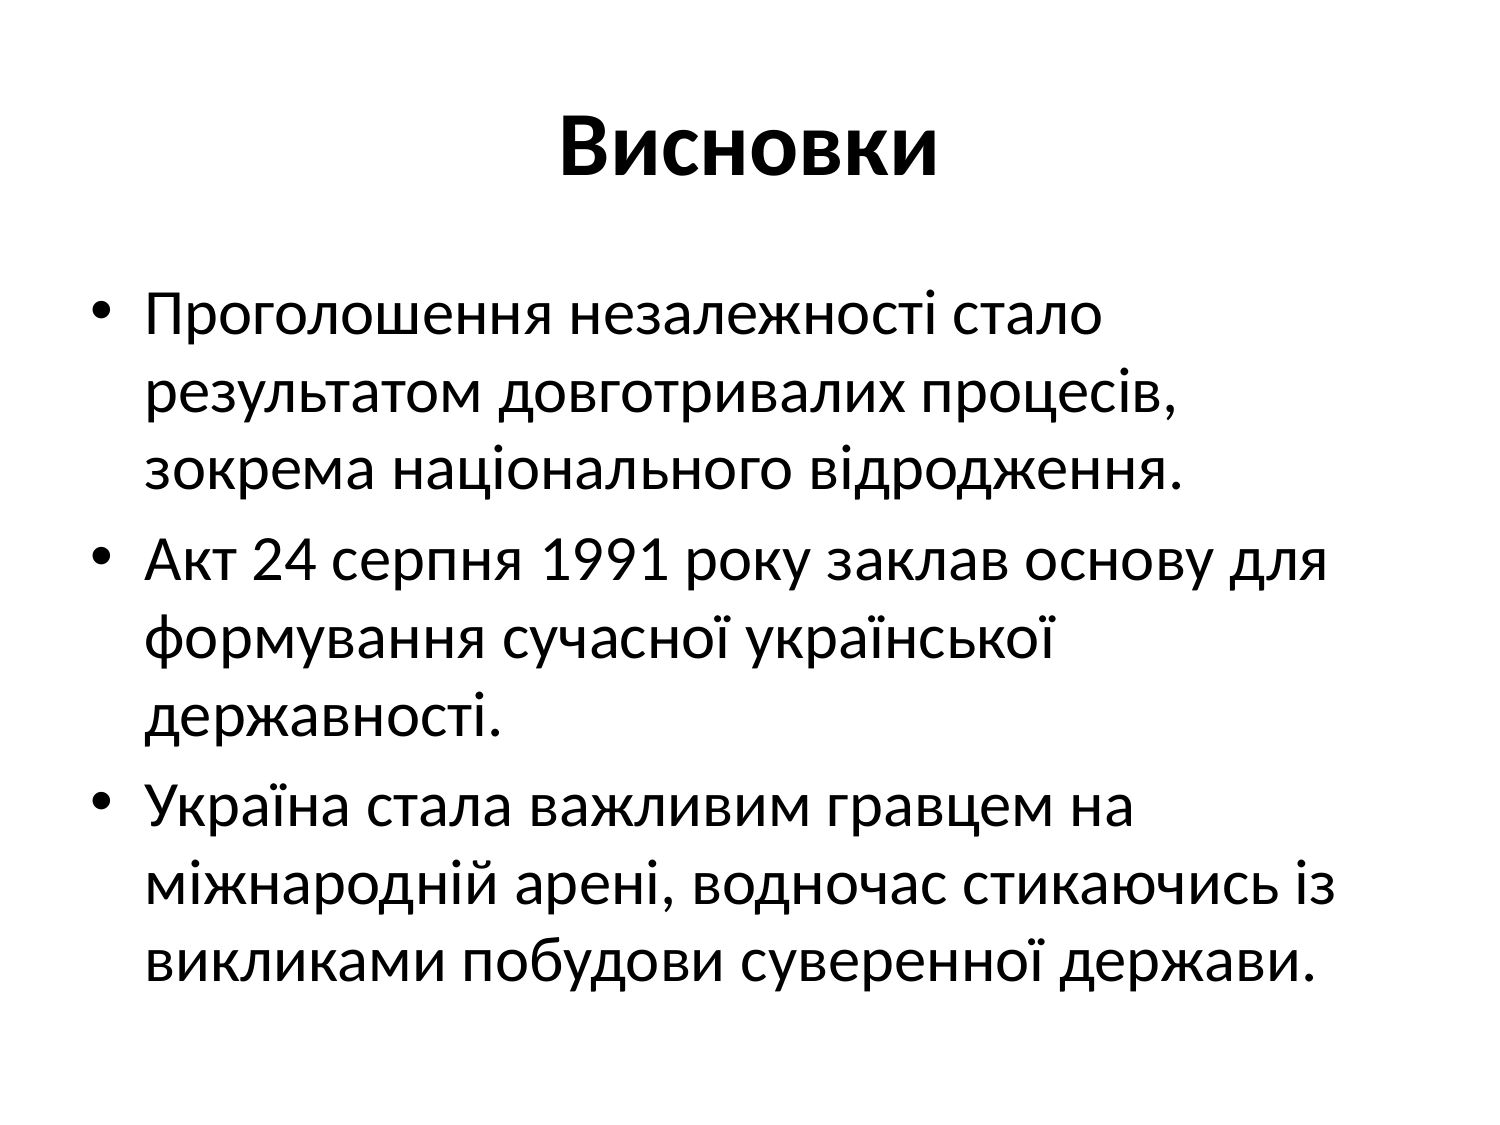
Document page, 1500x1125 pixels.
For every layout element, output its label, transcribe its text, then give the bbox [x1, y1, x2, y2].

list Проголошення незалежності стало результатом довготривалих процесів, зокрема національного відродження. Акт 24 серпня 1991 року заклав основу для формування сучасної української державності. Україна стала важливим гравцем на міжнародній арені, водночас стикаючись із викликами побудови суверенної держави. [75, 262, 1425, 1005]
title Висновки [75, 45, 1425, 233]
